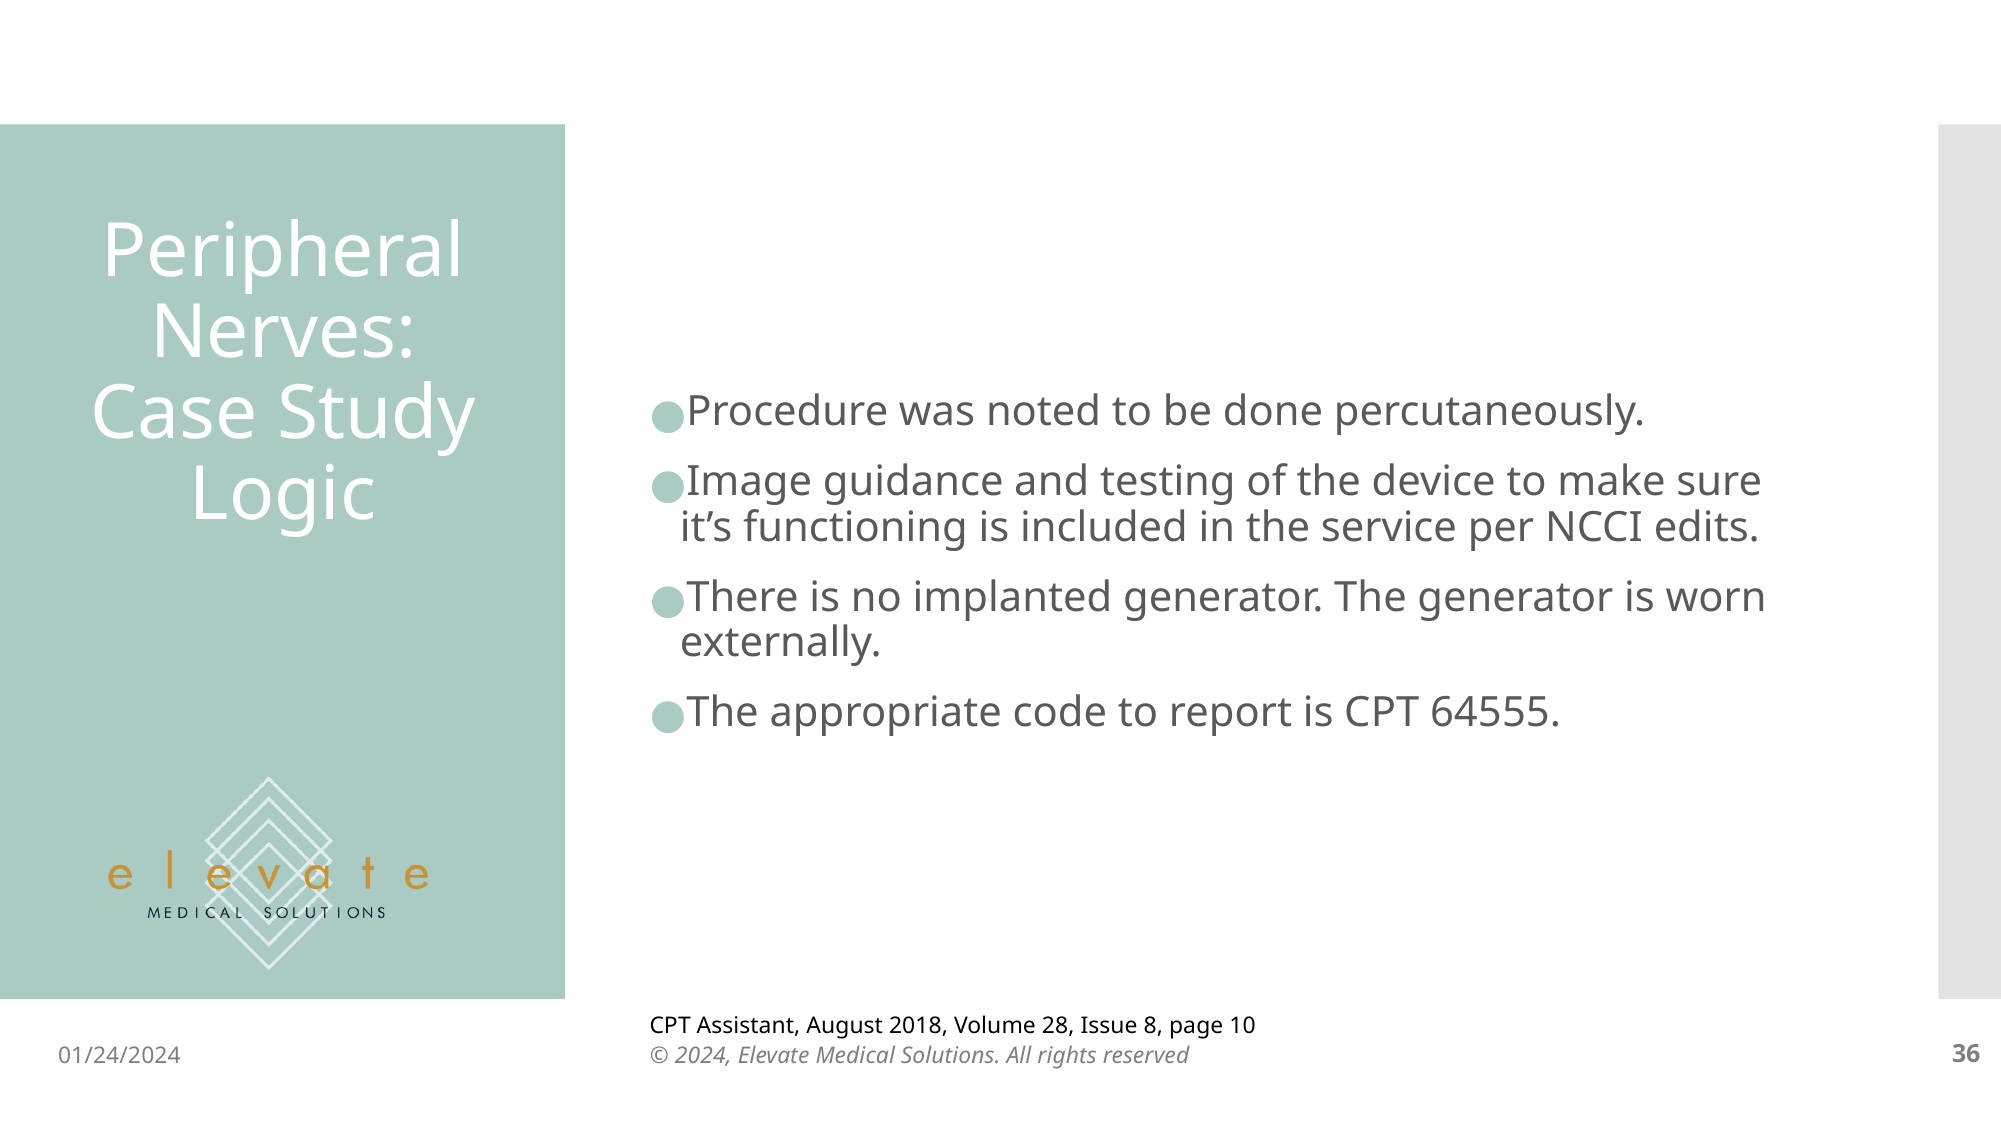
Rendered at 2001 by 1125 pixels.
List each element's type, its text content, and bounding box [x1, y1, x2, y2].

list Procedure was noted to be done percutaneously. Image guidance and testing of the device to make sure it’s functioning is included in the service per NCCI edits. There is no implanted generator. The generator is worn externally. The appropriate code to report is CPT 64555. [634, 142, 1835, 983]
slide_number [43, 1024, 493, 1085]
footer © 2024, Elevate Medical Solutions. All rights reserved [634, 1047, 1605, 1085]
picture [95, 764, 441, 982]
slide_number ‹#› [1744, 1024, 1996, 1085]
title Peripheral Nerves: Case Study Logic [41, 184, 525, 563]
text_box CPT Assistant, August 2018, Volume 28, Issue 8, page 10 [634, 1002, 1835, 1047]
